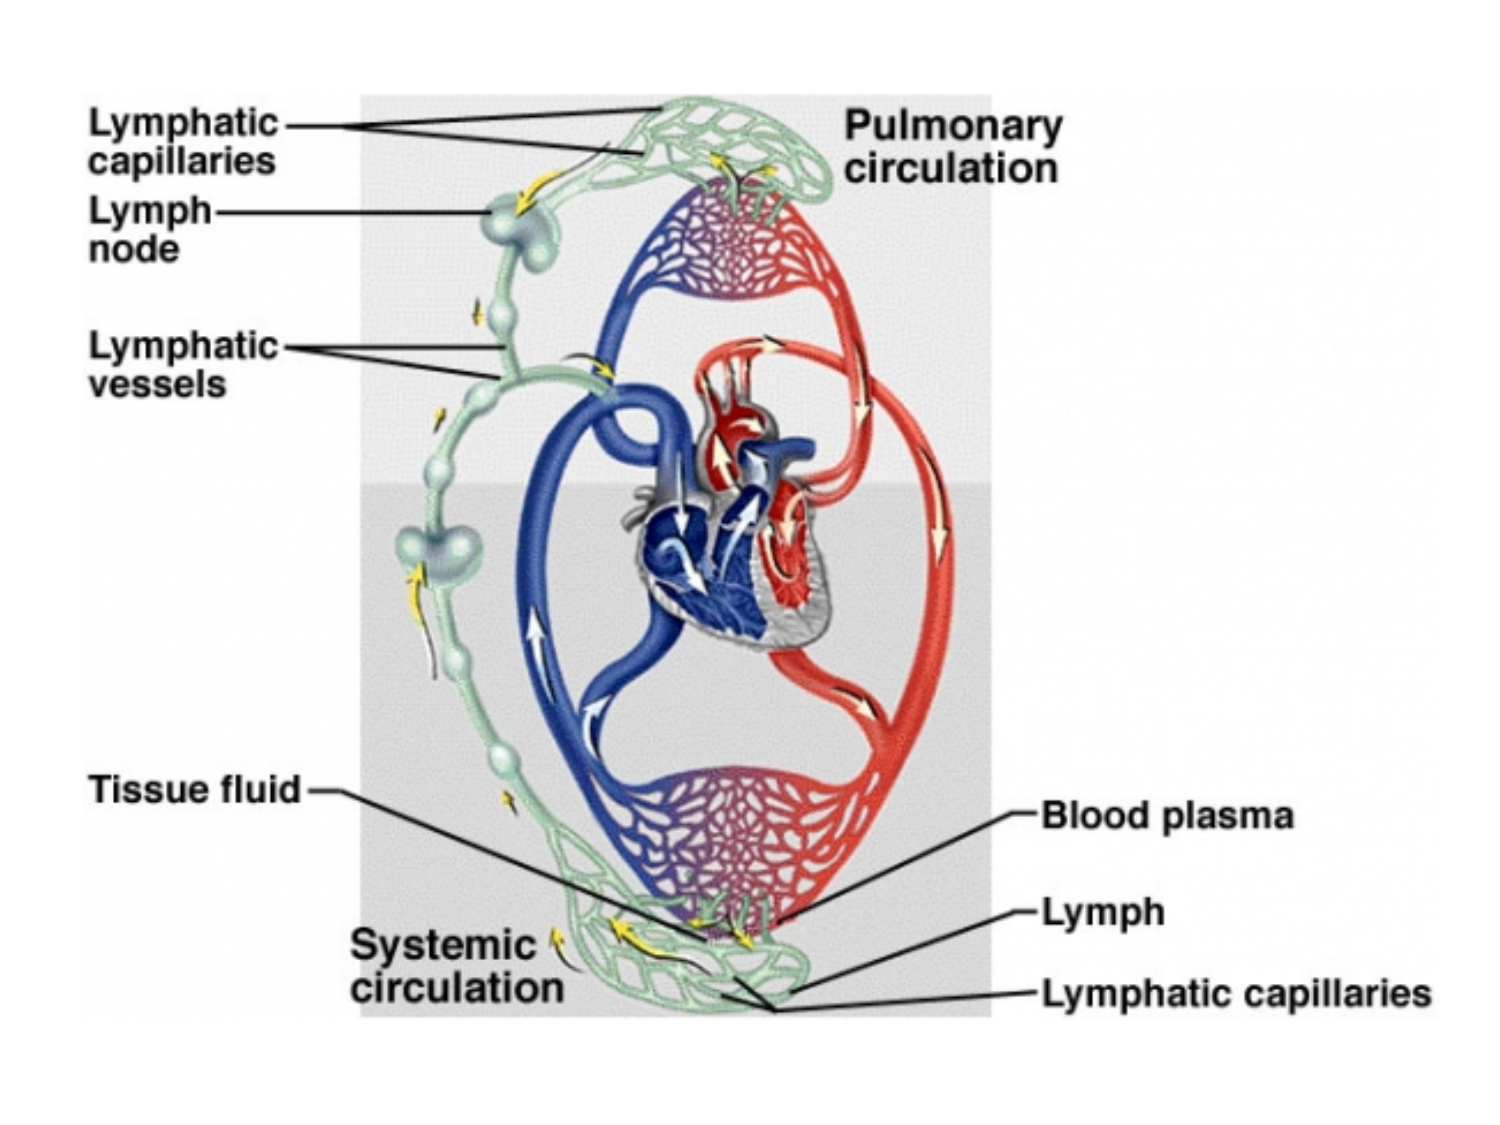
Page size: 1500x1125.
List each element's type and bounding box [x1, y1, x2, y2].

picture [81, 93, 1441, 1020]
